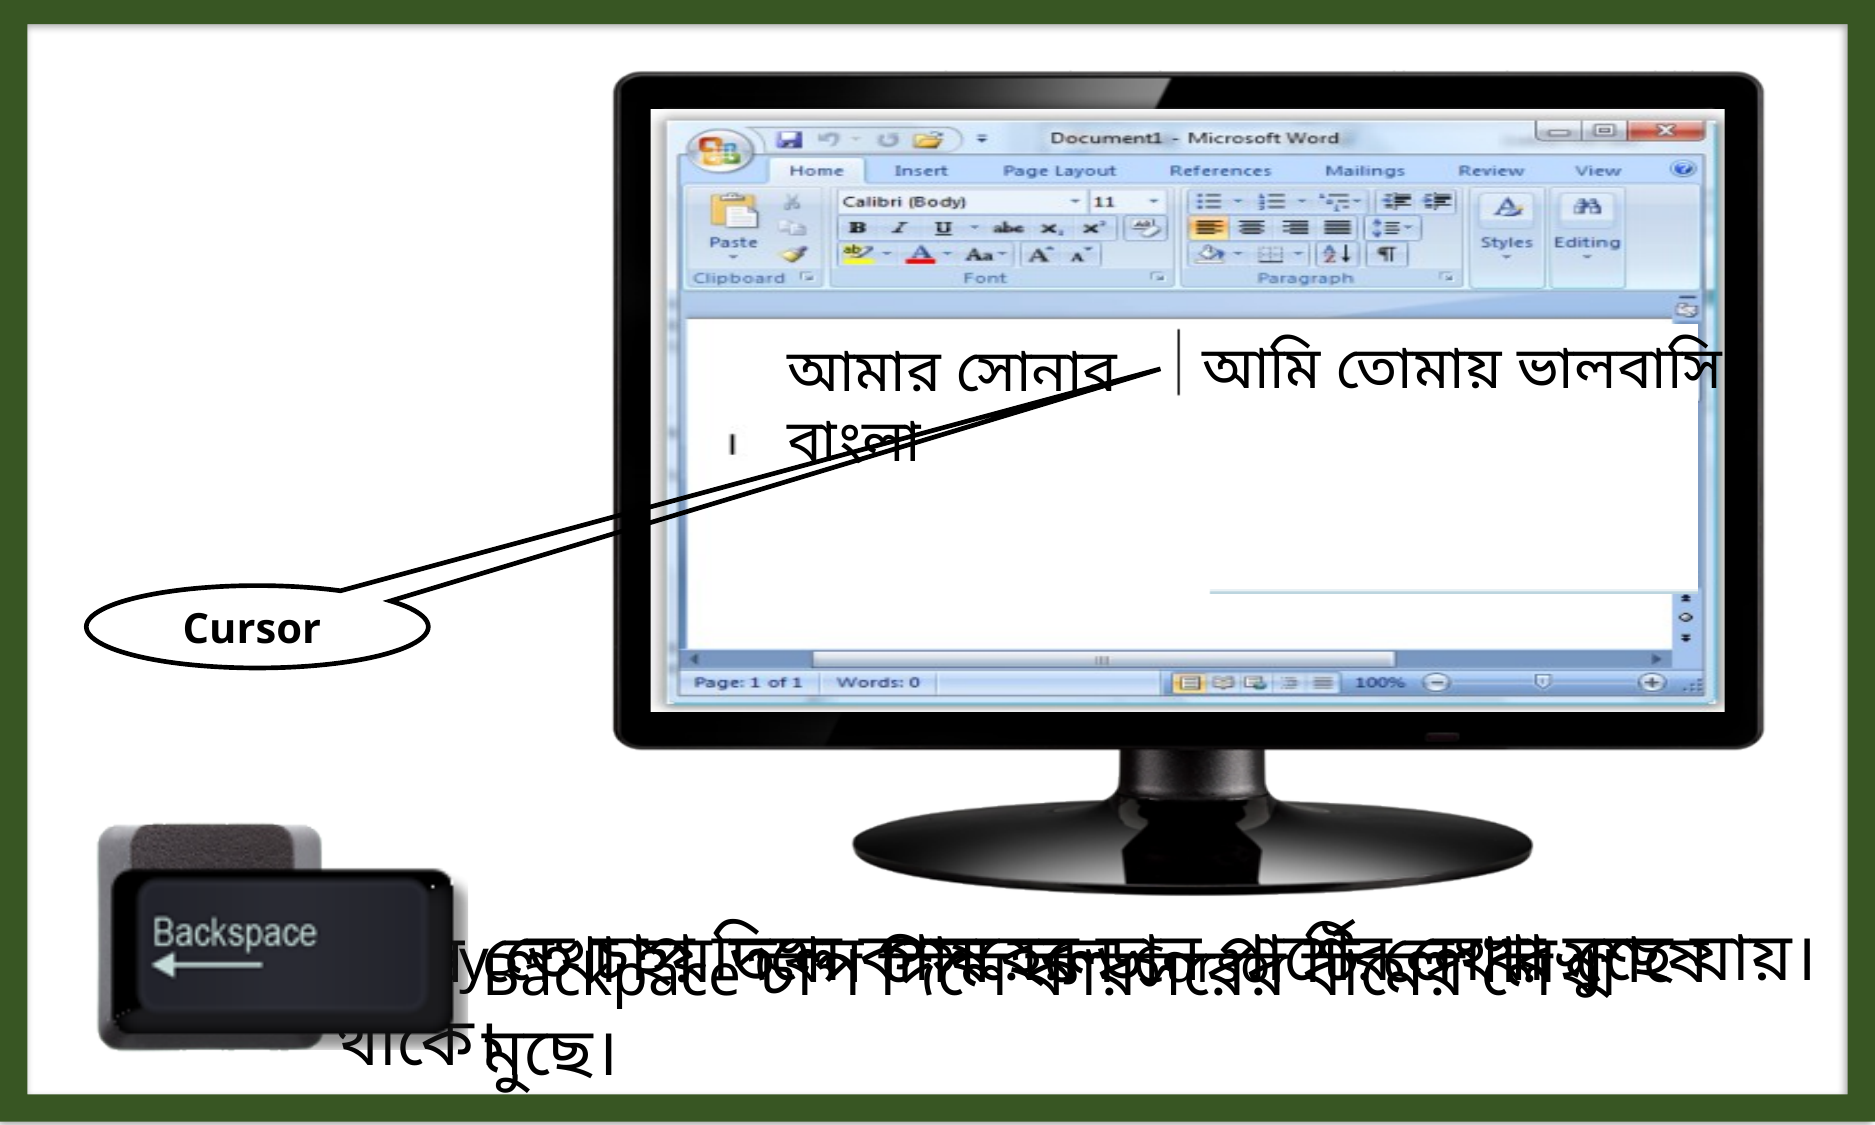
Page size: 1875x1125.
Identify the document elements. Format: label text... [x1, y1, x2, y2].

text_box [109, 861, 1686, 1050]
picture [576, 59, 1801, 907]
text_box Cursor [85, 525, 576, 670]
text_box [5, 735, 1725, 1125]
